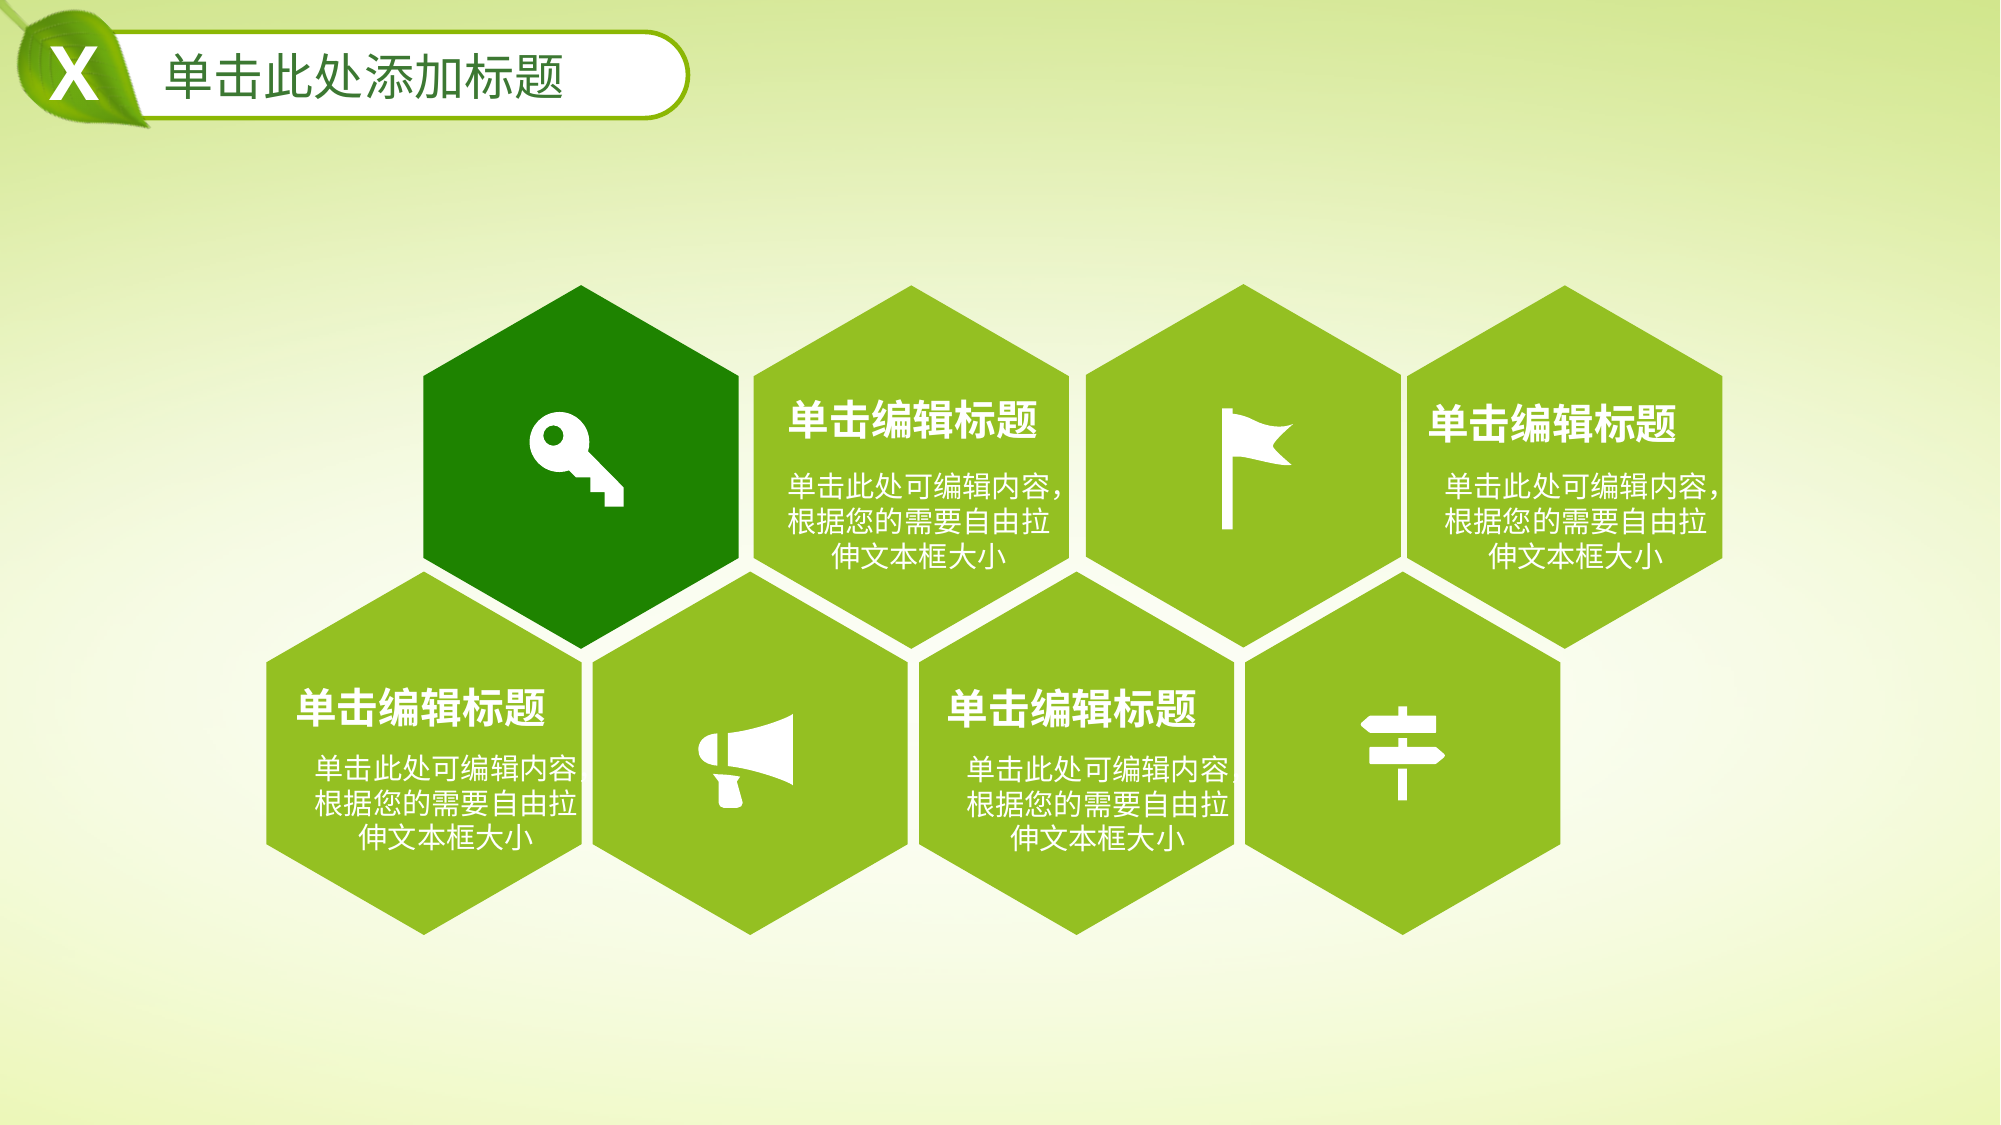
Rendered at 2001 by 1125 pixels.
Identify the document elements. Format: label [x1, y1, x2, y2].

text_box [228, 571, 613, 936]
text_box [721, 285, 1105, 649]
text_box [1085, 284, 1401, 648]
text_box [423, 285, 721, 571]
text_box [1264, 648, 1561, 936]
text_box [0, 9, 689, 124]
text_box [880, 571, 1264, 936]
text_box [529, 411, 624, 507]
picture [0, 0, 2001, 1125]
text_box [613, 571, 880, 936]
text_box [1360, 285, 1745, 649]
